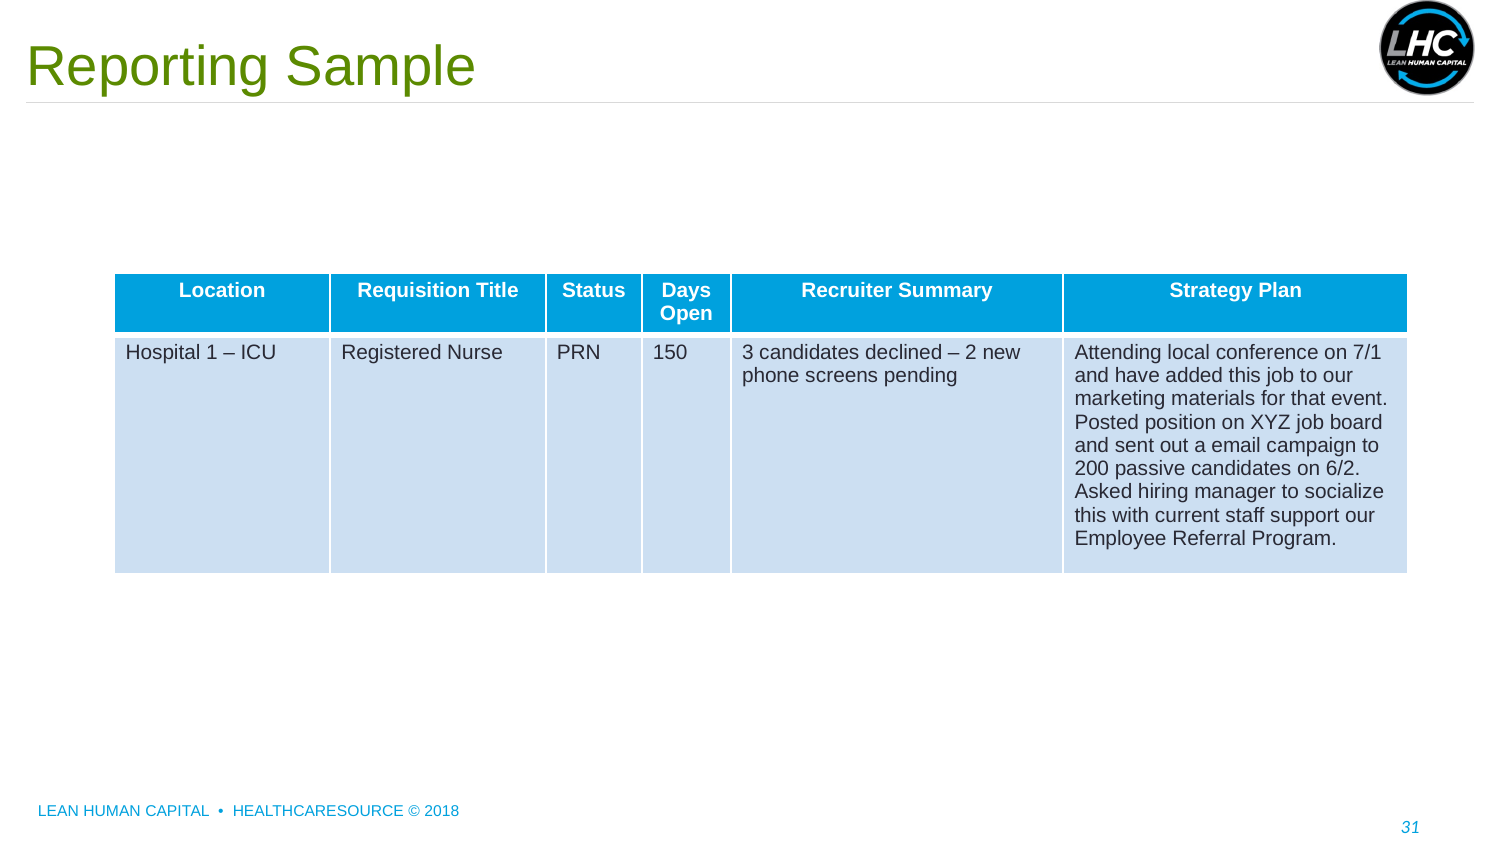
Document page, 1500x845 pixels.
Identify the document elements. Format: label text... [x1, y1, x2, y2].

table_header Recruiter Summary [732, 274, 1062, 332]
table_cell Attending local conference on 7/1 and have added this job to our marketing materials for that event. Posted position on XYZ job board and sent out a email campaign to 200 passive candidates on 6/2. Asked hiring manager to socialize this with current staff support our Employee Referral Program. [1064, 338, 1407, 573]
title Reporting Sample [26, 37, 1394, 103]
table_header Strategy Plan [1064, 274, 1407, 332]
picture [272, 805, 281, 816]
table_header Requisition Title [331, 274, 545, 332]
table_header Location [115, 274, 329, 332]
picture [1379, 0, 1475, 96]
picture [408, 805, 419, 816]
table_cell 150 [643, 338, 730, 573]
table_header Days Open [643, 274, 730, 332]
table_cell Registered Nurse [331, 338, 545, 573]
table_cell 3 candidates declined – 2 new phone screens pending [732, 338, 1062, 573]
table_cell PRN [547, 338, 641, 573]
table_header Status [547, 274, 641, 332]
table_cell Hospital 1 – ICU [115, 338, 329, 573]
